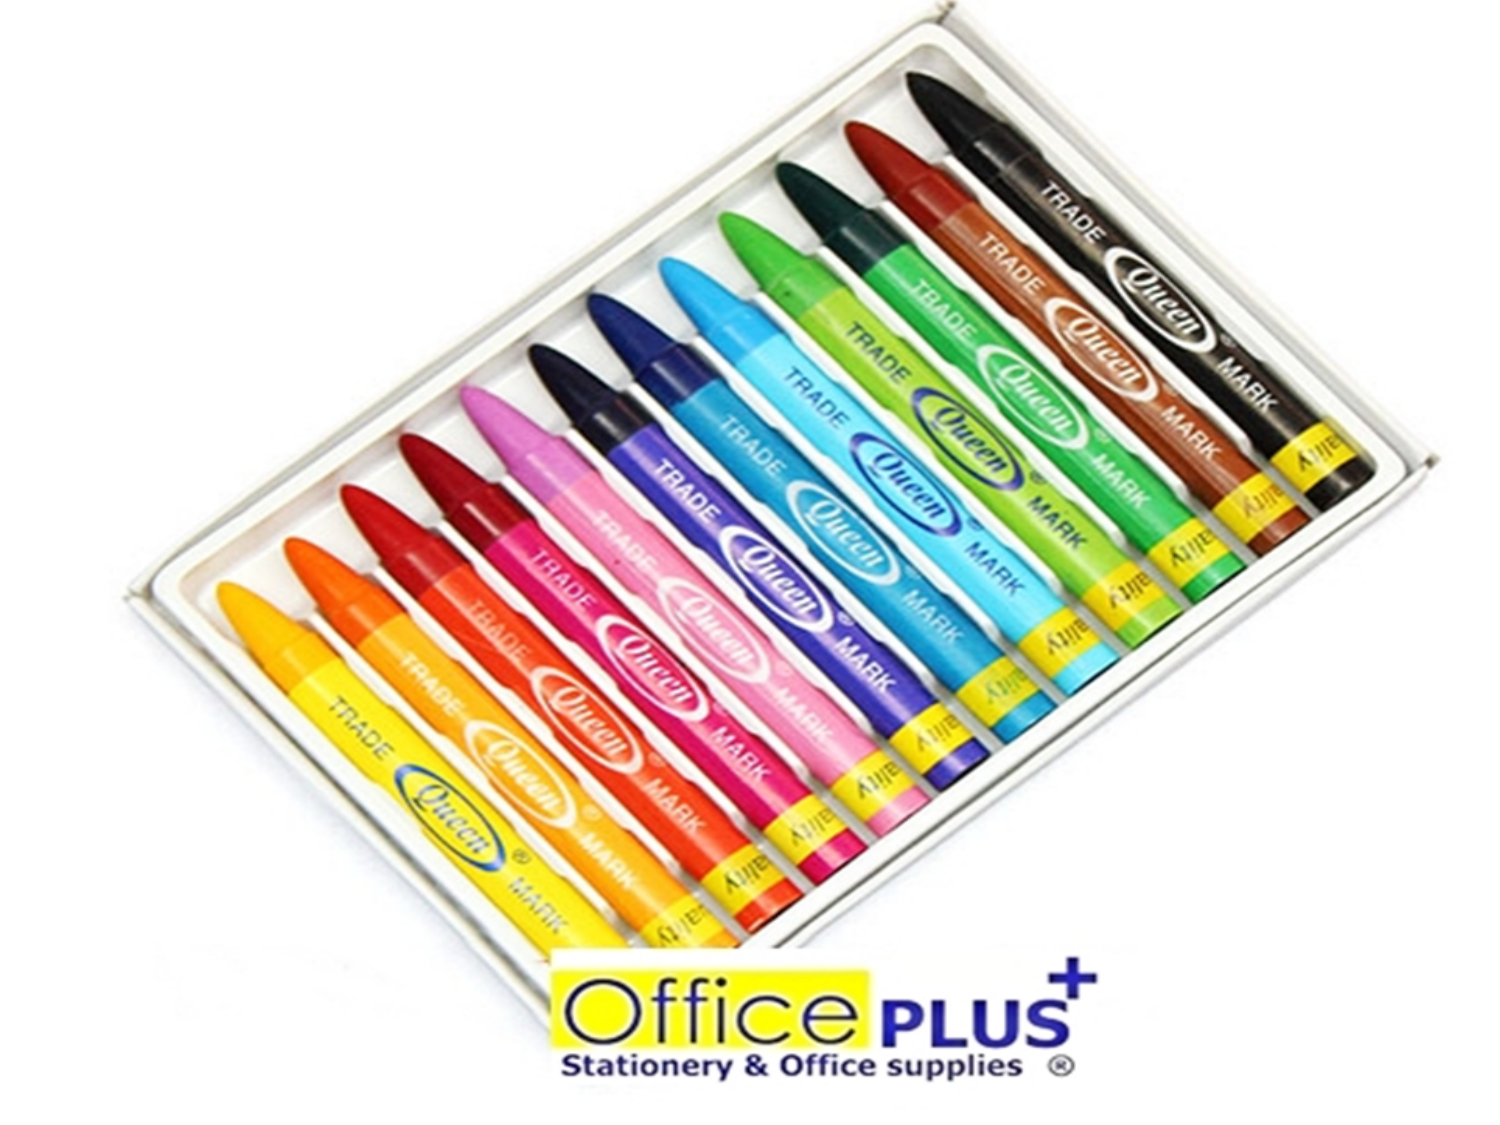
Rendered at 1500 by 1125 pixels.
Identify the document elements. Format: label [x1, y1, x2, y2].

list [49, 0, 1488, 1125]
